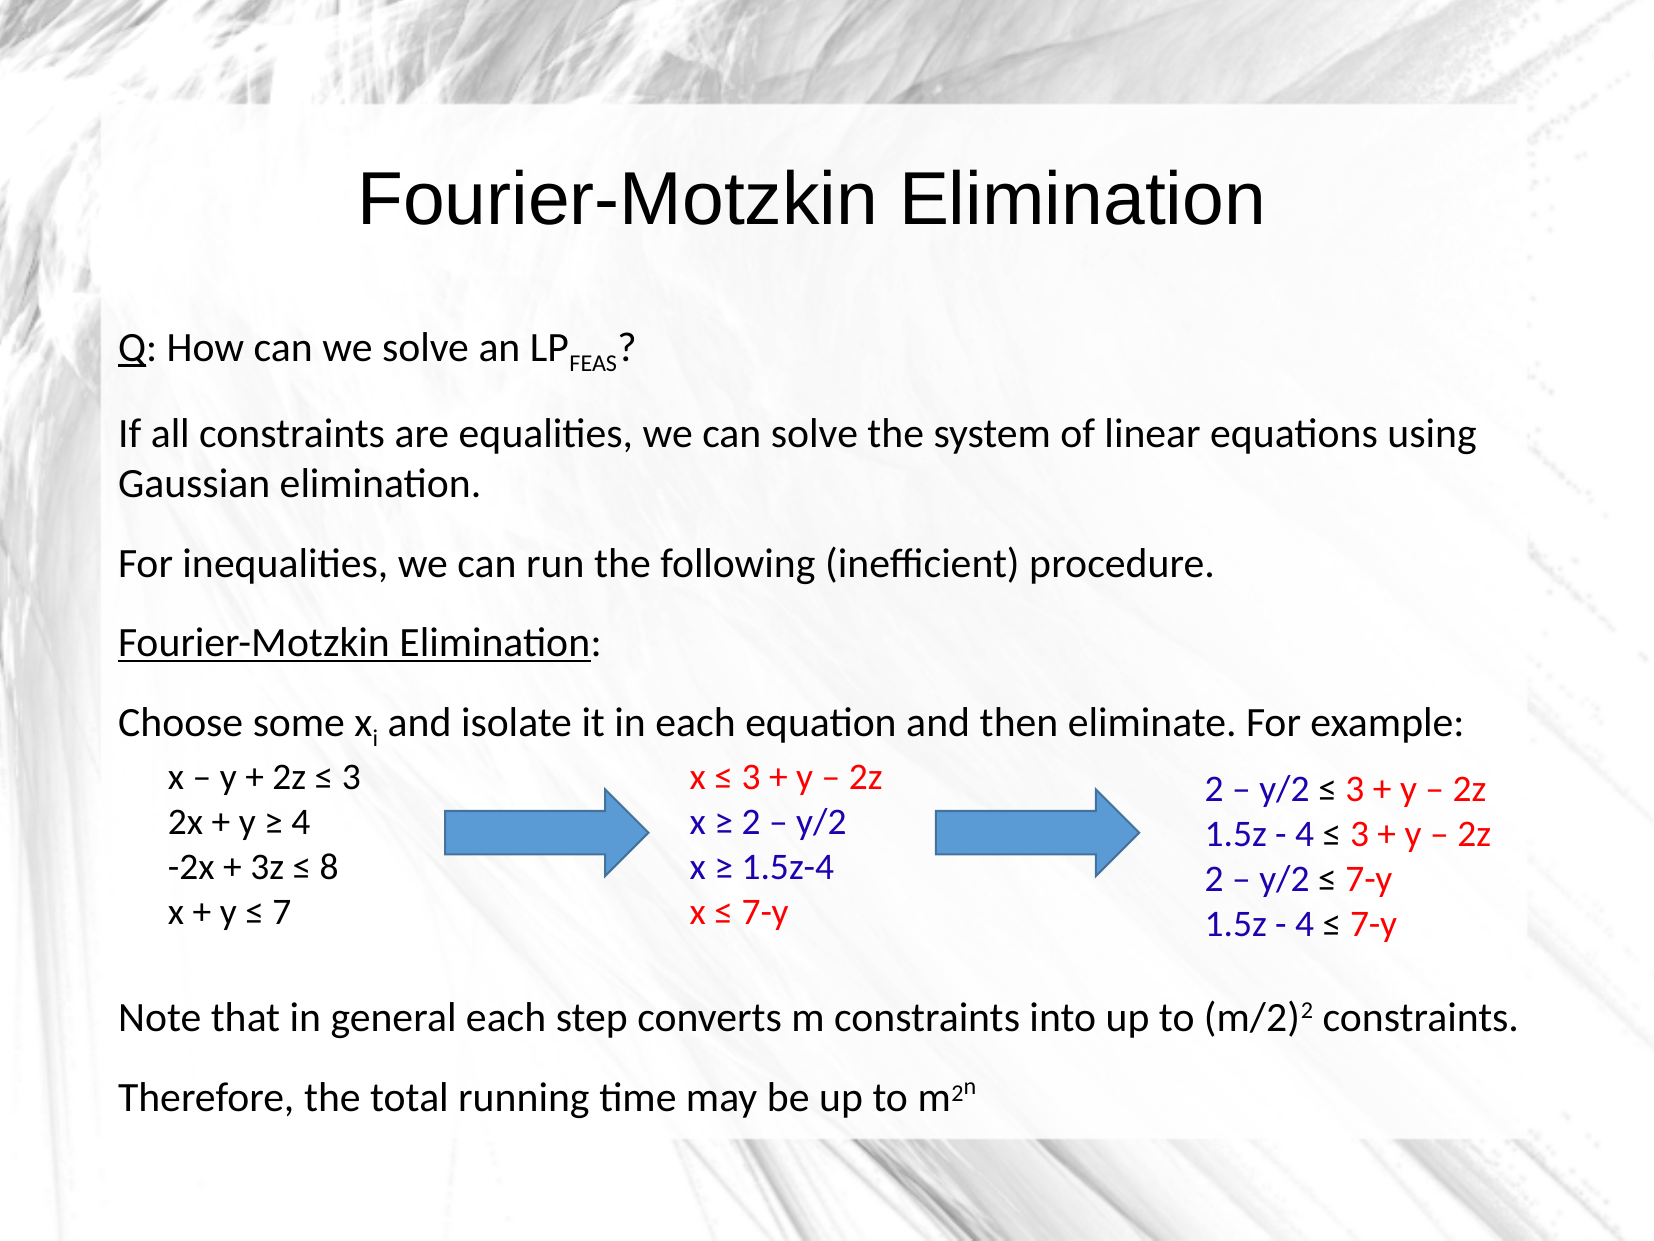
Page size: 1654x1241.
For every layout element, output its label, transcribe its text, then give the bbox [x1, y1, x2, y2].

list Q: How can we solve an LPFEAS? If all constraints are equalities, we can solve the system of linear equations using Gaussian elimination. For inequalities, we can run the following (inefficient) procedure. Fourier-Motzkin Elimination: Choose some xi and isolate it in each equation and then eliminate. For example: Note that in general each step converts m constraints into up to (m/2)2 constraints. Therefore, the total running time may be up to m2n [118, 319, 1571, 1102]
title Fourier-Motzkin Elimination [118, 110, 1506, 279]
text_box [934, 786, 1141, 879]
text_box [444, 786, 650, 879]
text_box 2 – y/2 ≤ 3 + y – 2z 1.5z - 4 ≤ 3 + y – 2z 2 – y/2 ≤ 7-y 1.5z - 4 ≤ 7-y [1189, 756, 1507, 952]
text_box x ≤ 3 + y – 2z x ≥ 2 – y/2 x ≥ 1.5z-4 x ≤ 7-y [674, 744, 898, 940]
text_box x – y + 2z ≤ 3 2x + y ≥ 4 -2x + 3z ≤ 8 x + y ≤ 7 [153, 744, 377, 940]
picture [0, 0, 1654, 1241]
